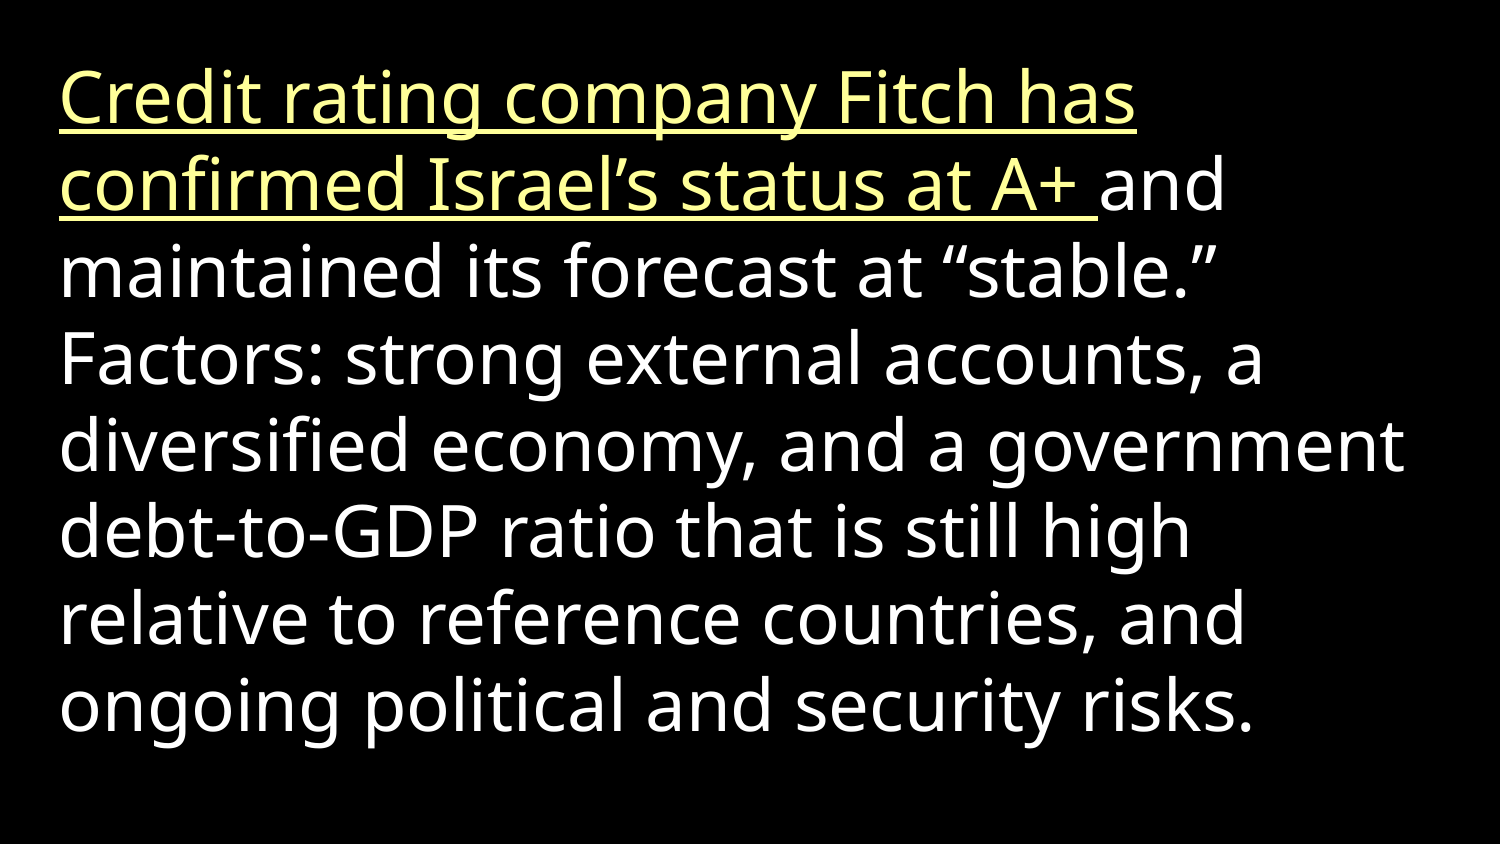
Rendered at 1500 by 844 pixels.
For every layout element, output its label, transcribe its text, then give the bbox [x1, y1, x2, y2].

list Credit rating company Fitch has confirmed Israel’s status at A+ and maintained its forecast at “stable.” Factors: strong external accounts, a diversified economy, and a government debt-to-GDP ratio that is still high relative to reference countries, and ongoing political and security risks. [50, 46, 1425, 810]
